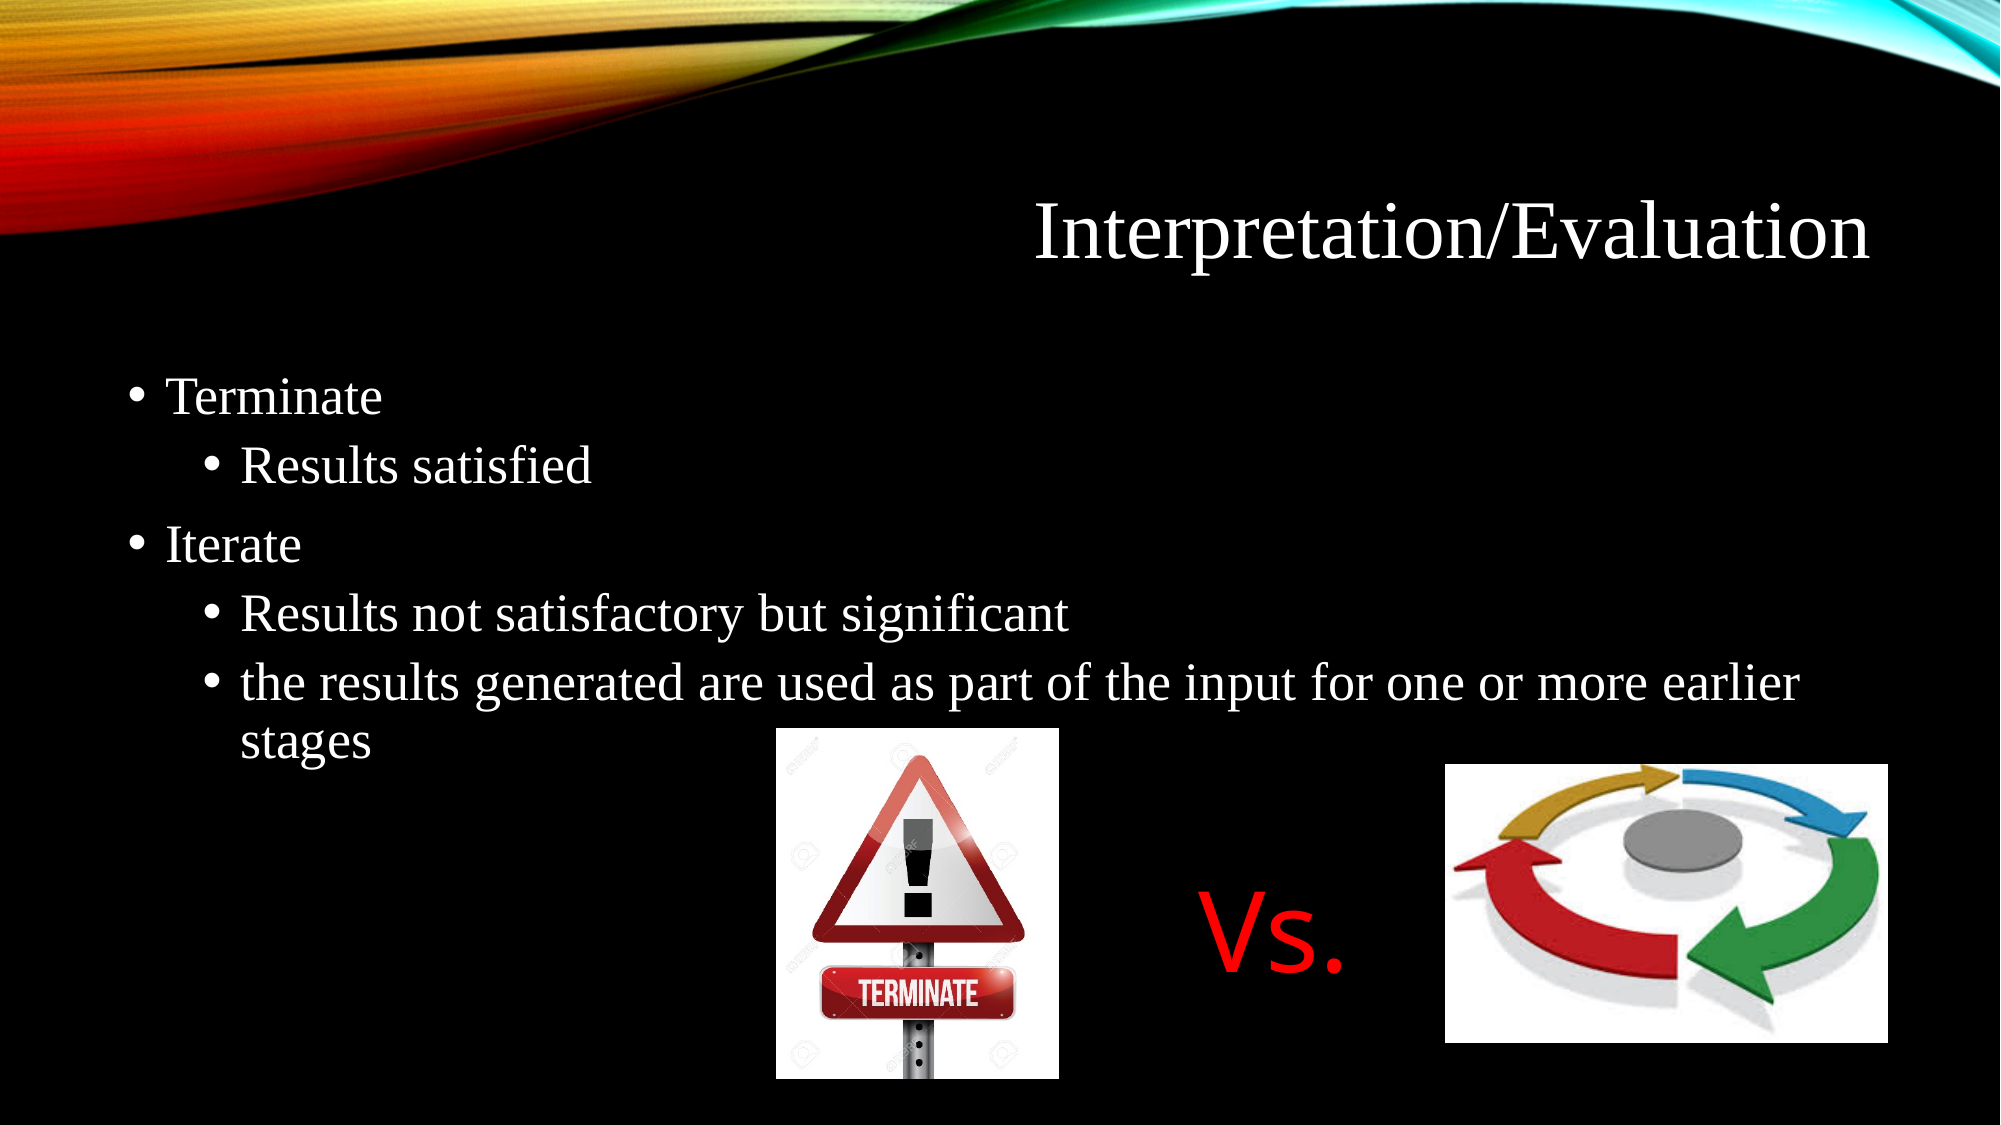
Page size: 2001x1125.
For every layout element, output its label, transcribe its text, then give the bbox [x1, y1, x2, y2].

picture [0, 0, 2000, 237]
picture [776, 727, 1060, 1080]
list Terminate Results satisfied Iterate Results not satisfactory but significant the results generated are used as part of the input for one or more earlier stages [112, 360, 1888, 1021]
picture [1444, 764, 1888, 1043]
text_box Vs. [1183, 852, 1365, 1003]
title Interpretation/Evaluation [474, 125, 1888, 338]
